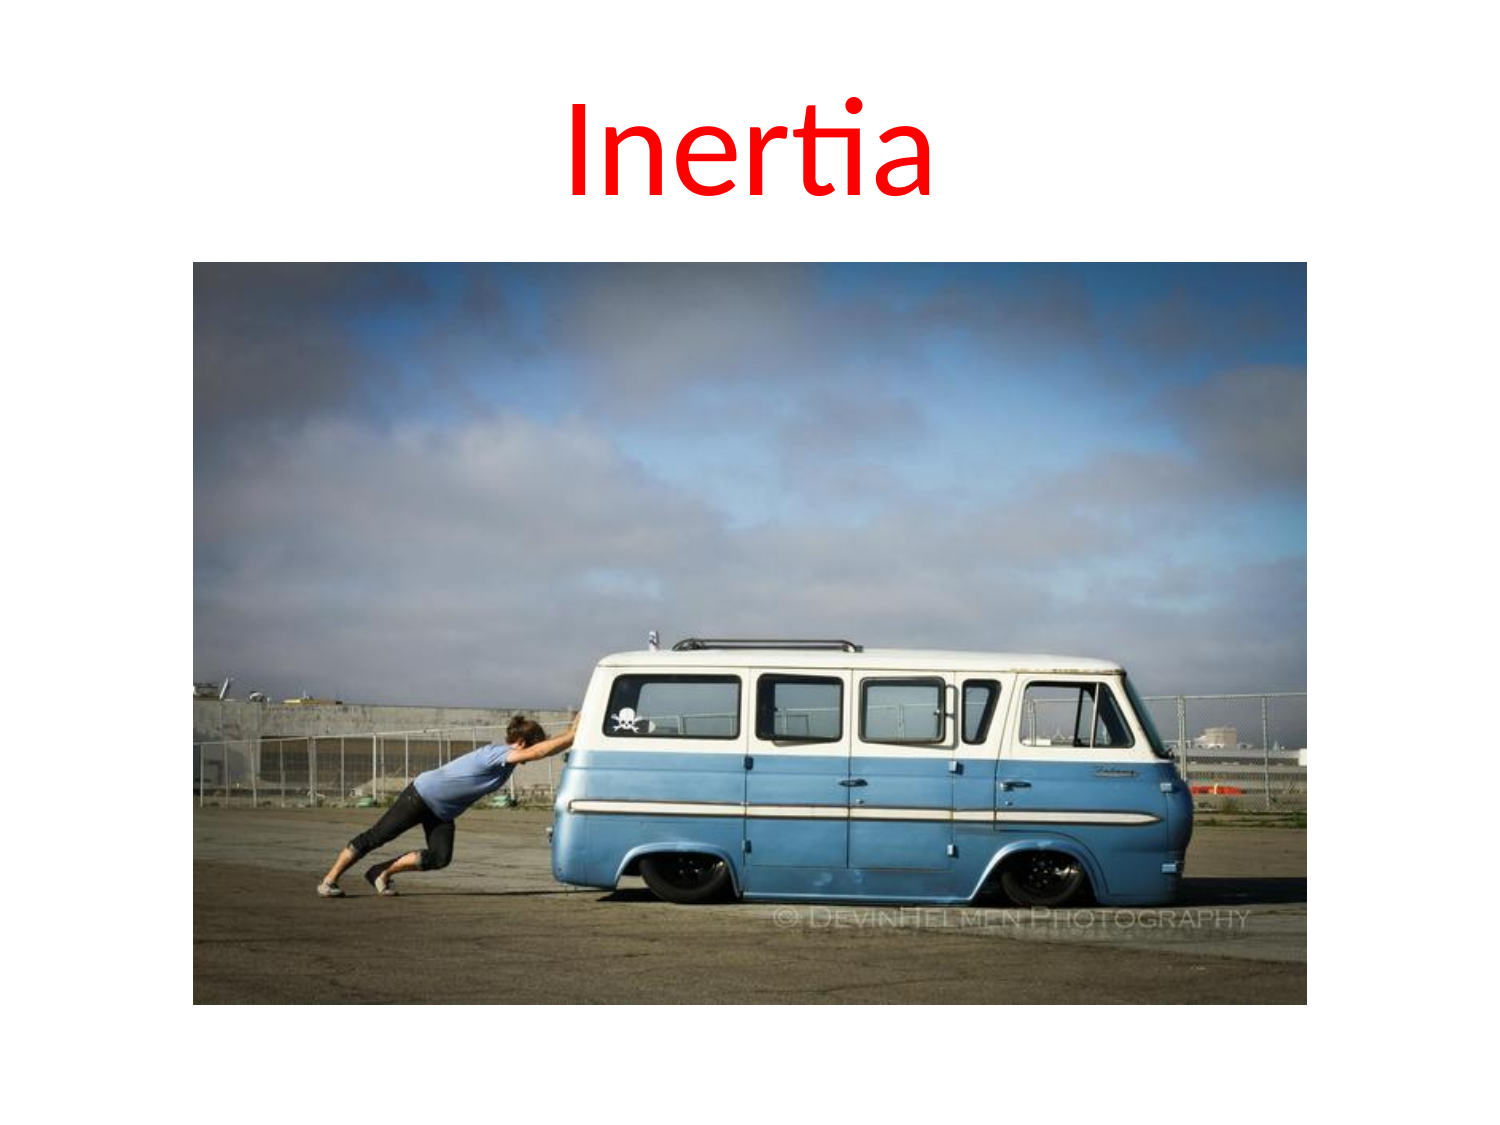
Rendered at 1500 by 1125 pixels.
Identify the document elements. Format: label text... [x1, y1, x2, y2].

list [193, 262, 1307, 1006]
title Inertia [75, 45, 1425, 233]
